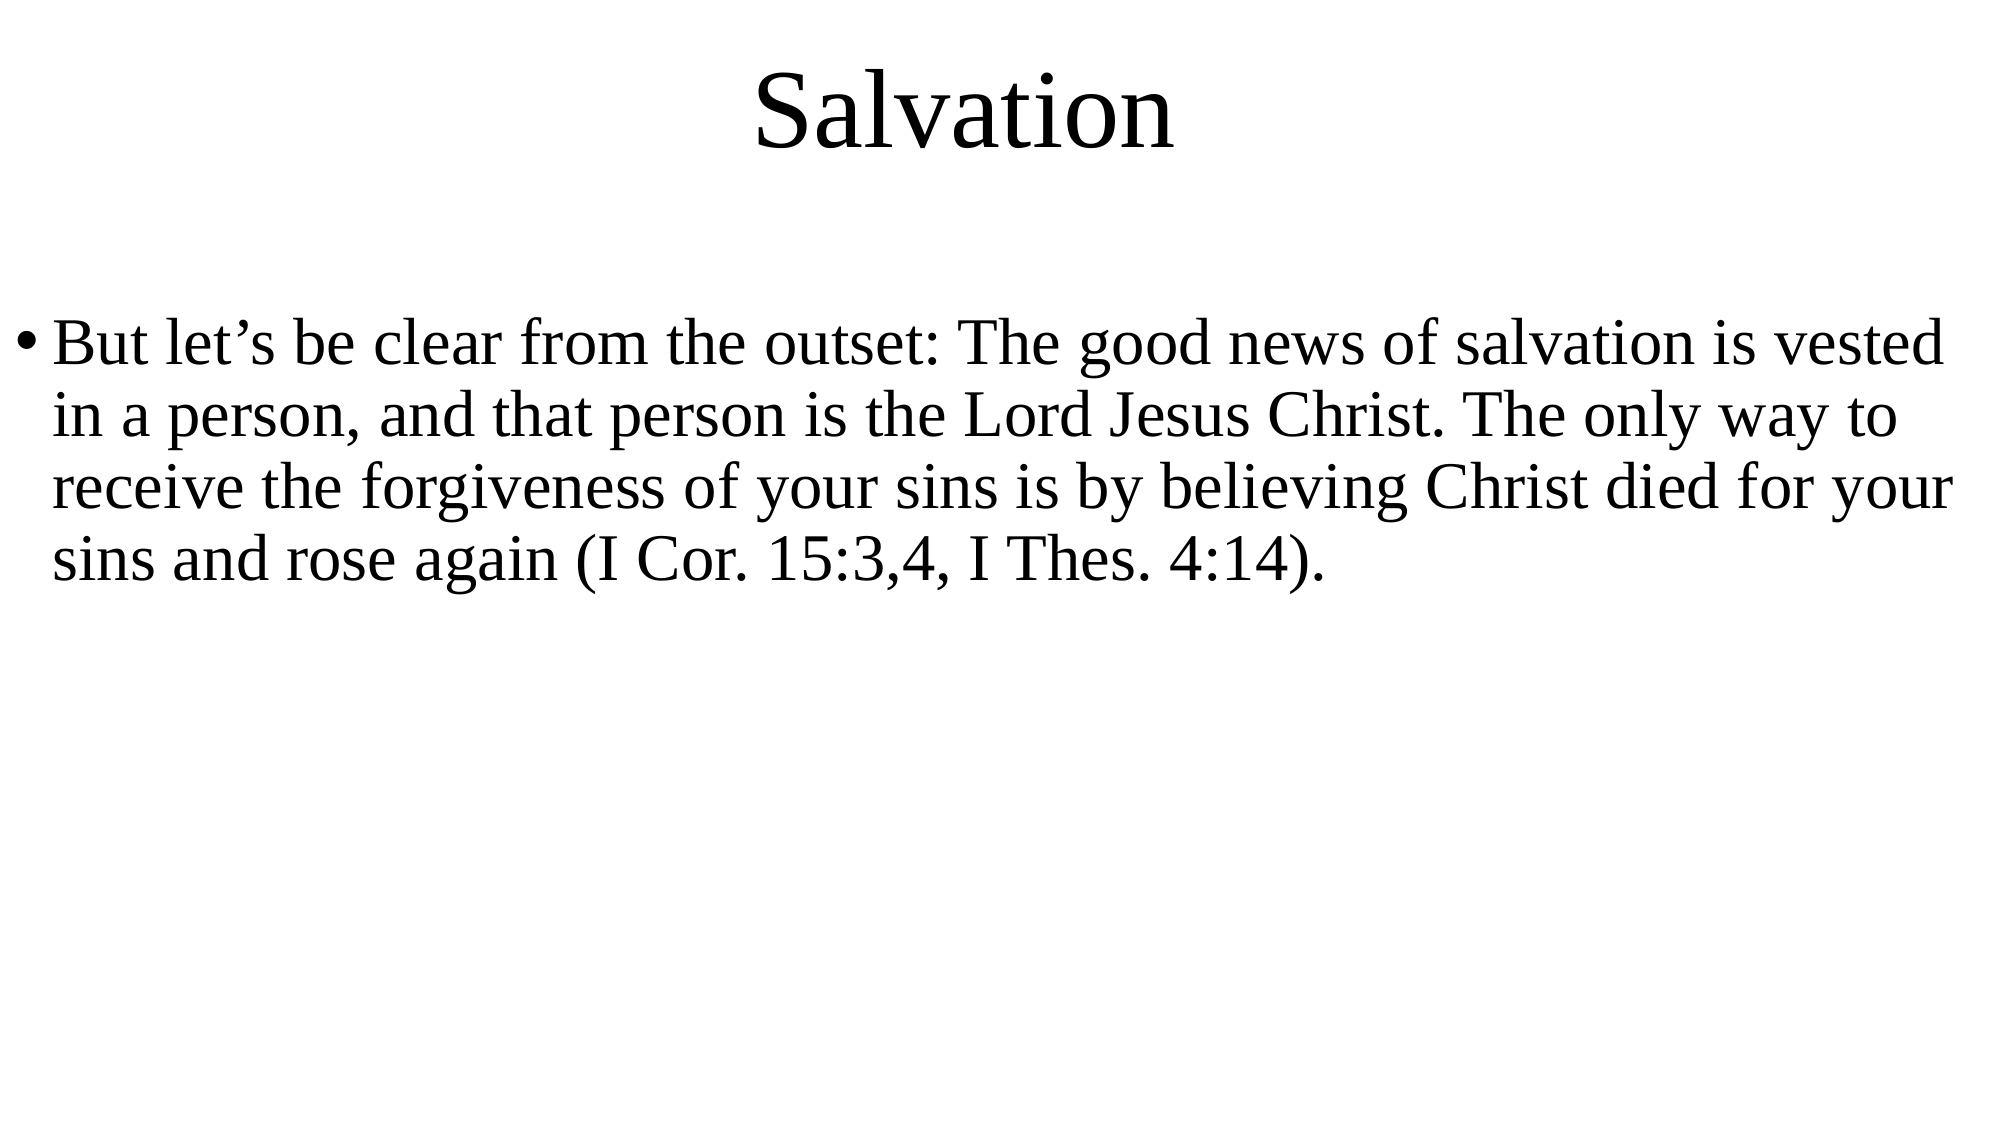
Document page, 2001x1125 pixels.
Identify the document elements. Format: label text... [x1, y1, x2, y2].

list But let’s be clear from the outset: The good news of salvation is vested in a person, and that person is the Lord Jesus Christ. The only way to receive the forgiveness of your sins is by believing Christ died for your sins and rose again (I Cor. 15:3,4, I Thes. 4:14). [0, 299, 2000, 1125]
title Salvation [0, 0, 2000, 223]
